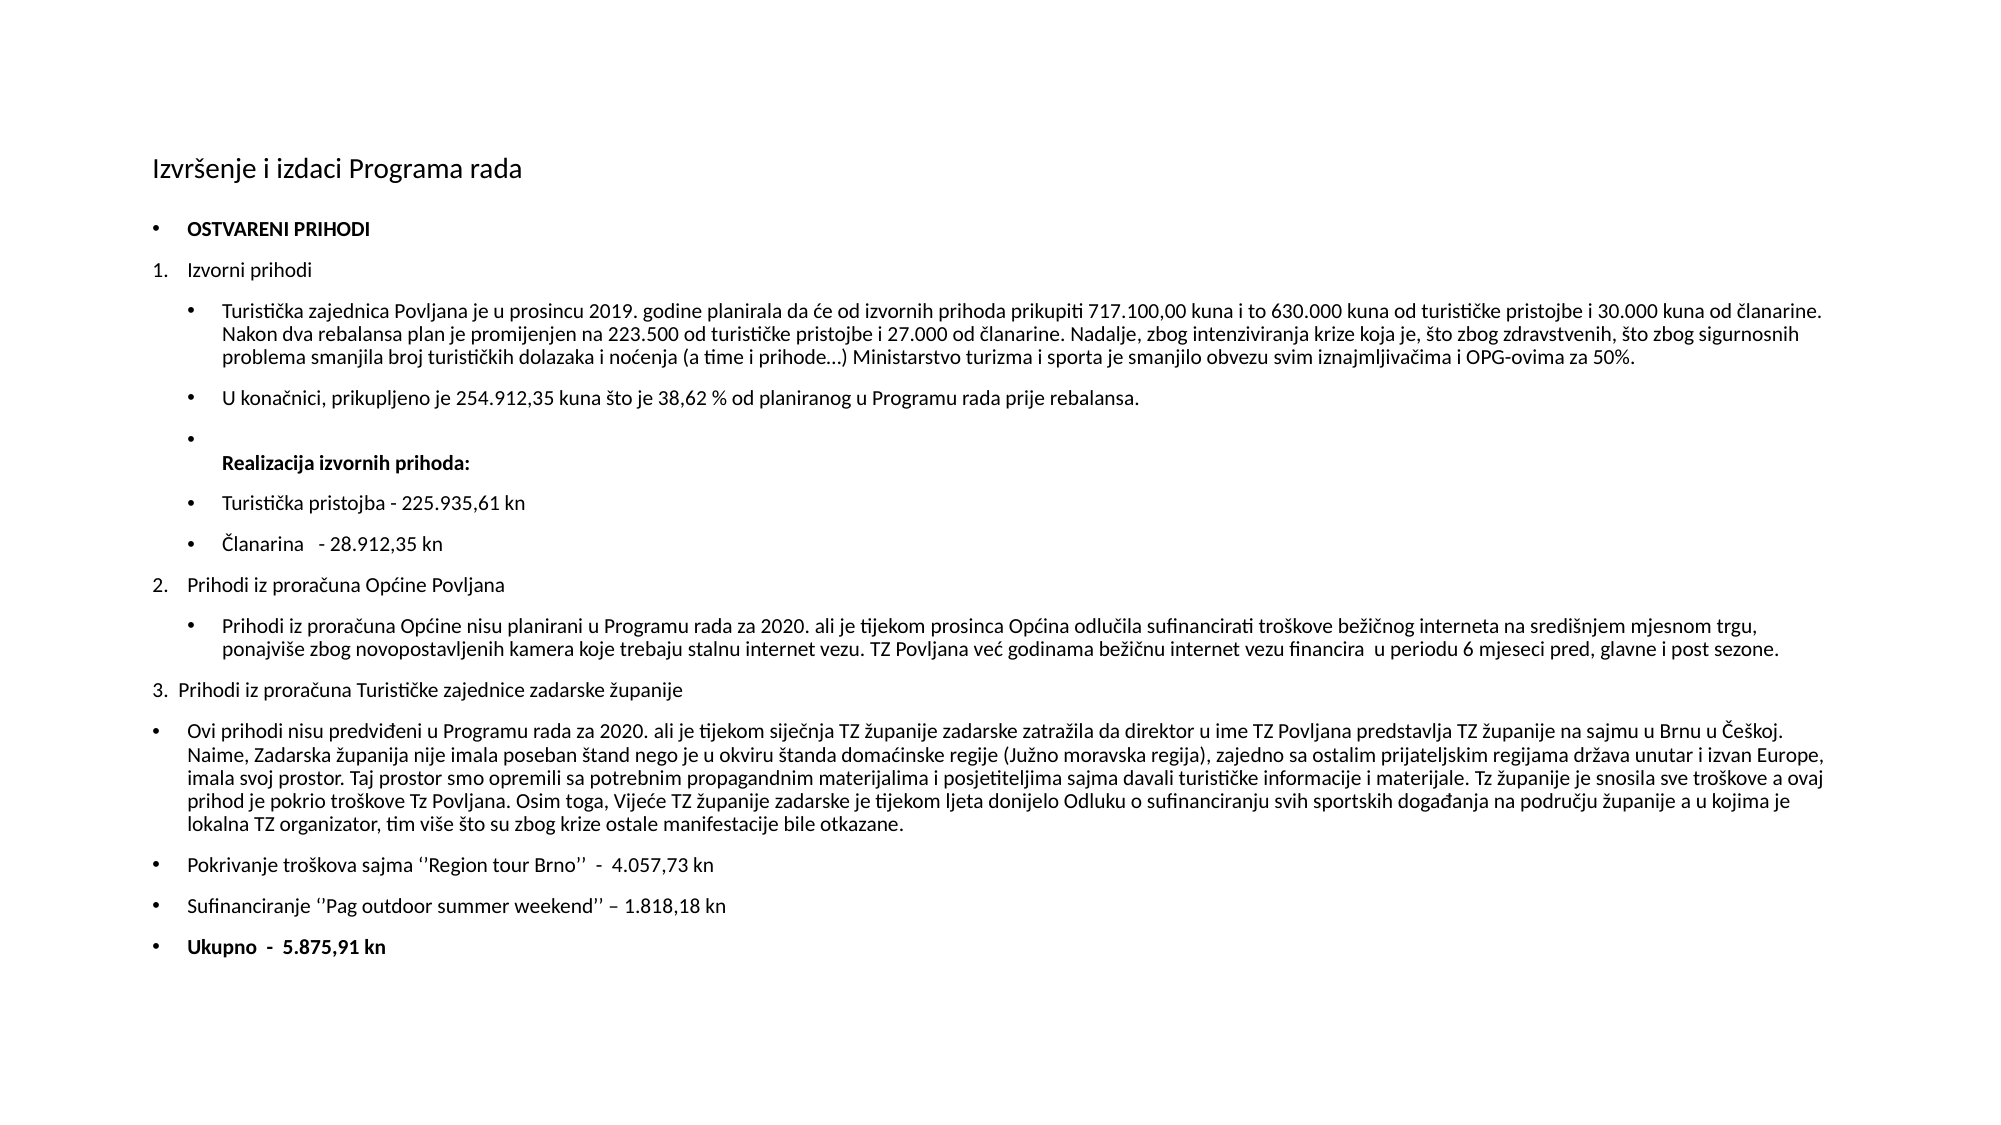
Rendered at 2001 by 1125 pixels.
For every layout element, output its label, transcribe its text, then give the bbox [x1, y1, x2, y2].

list OSTVARENI PRIHODI Izvorni prihodi Turistička zajednica Povljana je u prosincu 2019. godine planirala da će od izvornih prihoda prikupiti 717.100,00 kuna i to 630.000 kuna od turističke pristojbe i 30.000 kuna od članarine. Nakon dva rebalansa plan je promijenjen na 223.500 od turističke pristojbe i 27.000 od članarine. Nadalje, zbog intenziviranja krize koja je, što zbog zdravstvenih, što zbog sigurnosnih problema smanjila broj turističkih dolazaka i noćenja (a time i prihode…) Ministarstvo turizma i sporta je smanjilo obvezu svim iznajmljivačima i OPG-ovima za 50%. U konačnici, prikupljeno je 254.912,35 kuna što je 38,62 % od planiranog u Programu rada prije rebalansa. Realizacija izvornih prihoda: Turistička pristojba - 225.935,61 kn Članarina - 28.912,35 kn Prihodi iz proračuna Općine Povljana Prihodi iz proračuna Općine nisu planirani u Programu rada za 2020. ali je tijekom prosinca Općina odlučila sufinancirati troškove bežičnog interneta na središnjem mjesnom trgu, ponajviše zbog novopostavljenih kamera koje trebaju stalnu internet vezu. TZ Povljana već godinama bežičnu internet vezu financira u periodu 6 mjeseci pred, glavne i post sezone. 3. Prihodi iz proračuna Turističke zajednice zadarske županije Ovi prihodi nisu predviđeni u Programu rada za 2020. ali je tijekom siječnja TZ županije zadarske zatražila da direktor u ime TZ Povljana predstavlja TZ županije na sajmu u Brnu u Češkoj. Naime, Zadarska županija nije imala poseban štand nego je u okviru štanda domaćinske regije (Južno moravska regija), zajedno sa ostalim prijateljskim regijama država unutar i izvan Europe, imala svoj prostor. Taj prostor smo opremili sa potrebnim propagandnim materijalima i posjetiteljima sajma davali turističke informacije i materijale. Tz županije je snosila sve troškove a ovaj prihod je pokrio troškove Tz Povljana. Osim toga, Vijeće TZ županije zadarske je tijekom ljeta donijelo Odluku o sufinanciranju svih sportskih događanja na području županije a u kojima je lokalna TZ organizator, tim više što su zbog krize ostale manifestacije bile otkazane. Pokrivanje troškova sajma ‘’Region tour Brno’’ - 4.057,73 kn Sufinanciranje ‘’Pag outdoor summer weekend’’ – 1.818,18 kn Ukupno - 5.875,91 kn [137, 210, 1863, 993]
title Izvršenje i izdaci Programa rada [137, 59, 1863, 210]
